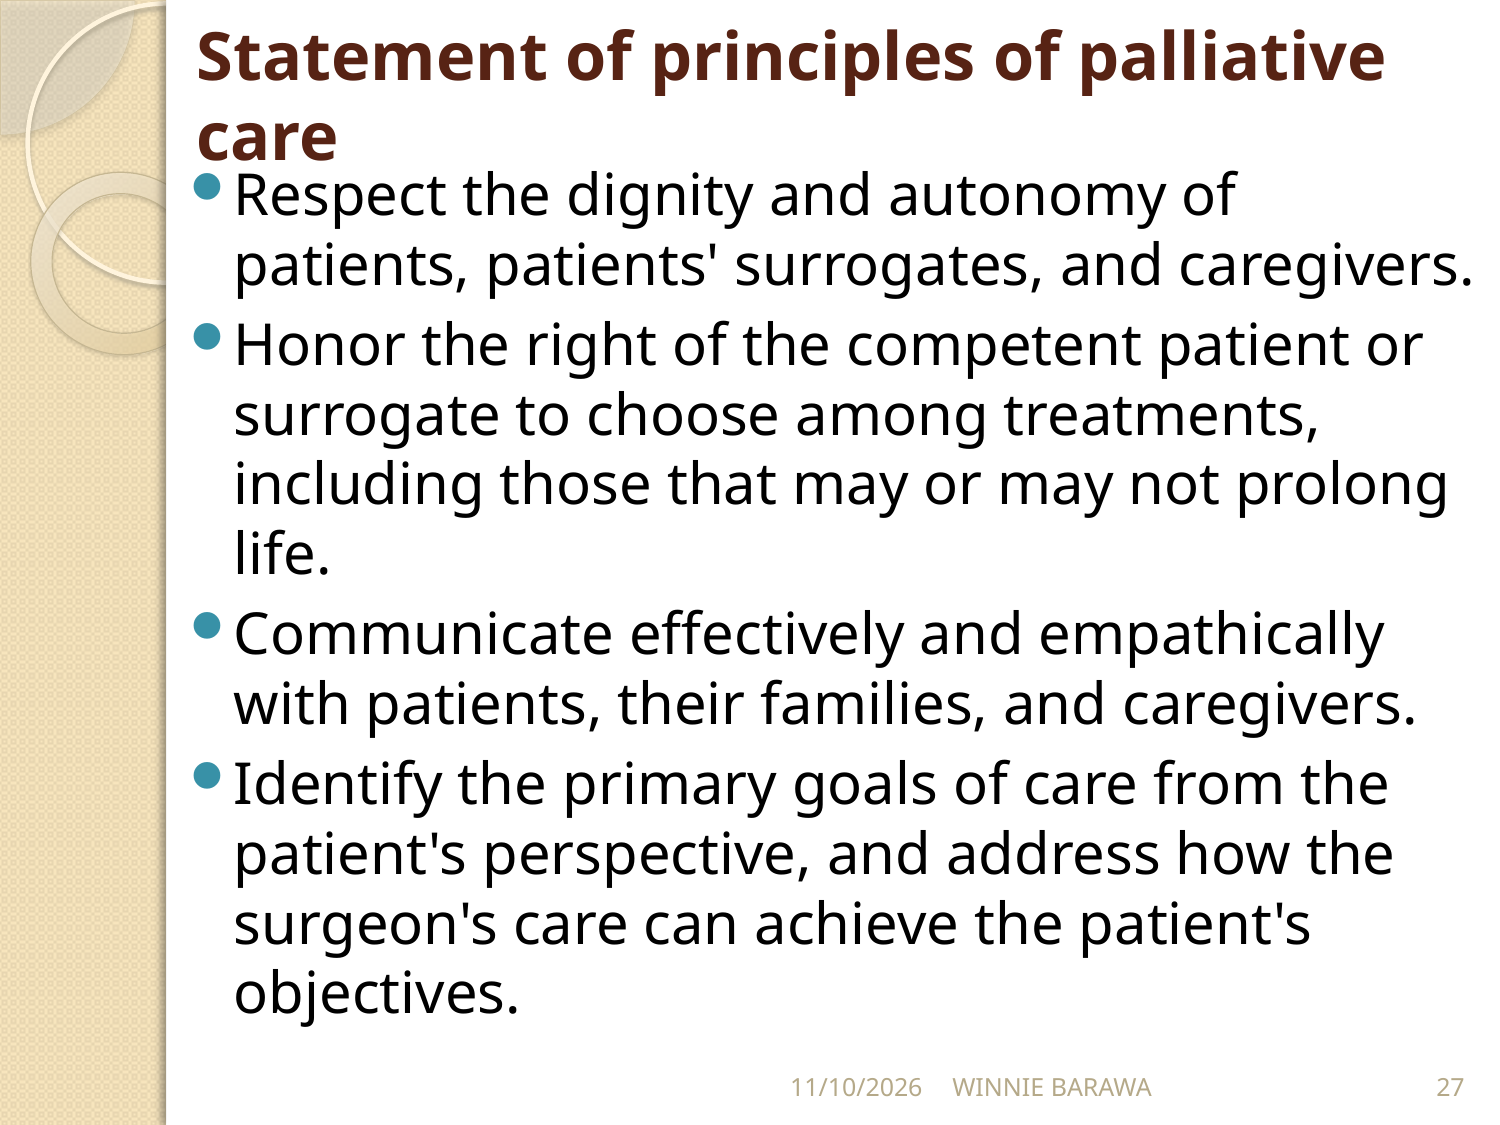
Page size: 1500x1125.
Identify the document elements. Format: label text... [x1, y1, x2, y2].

title Statement of principles of palliative care [181, 0, 1500, 149]
slide_number 27 [1413, 1034, 1488, 1113]
list Respect the dignity and autonomy of patients, patients' surrogates, and caregivers. Honor the right of the competent patient or surrogate to choose among treatments, including those that may or may not prolong life. Communicate effectively and empathically with patients, their families, and caregivers. Identify the primary goals of care from the patient's perspective, and address how the surgeon's care can achieve the patient's objectives. [162, 149, 1500, 1063]
footer WINNIE BARAWA [937, 1034, 1413, 1113]
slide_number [587, 1034, 937, 1113]
